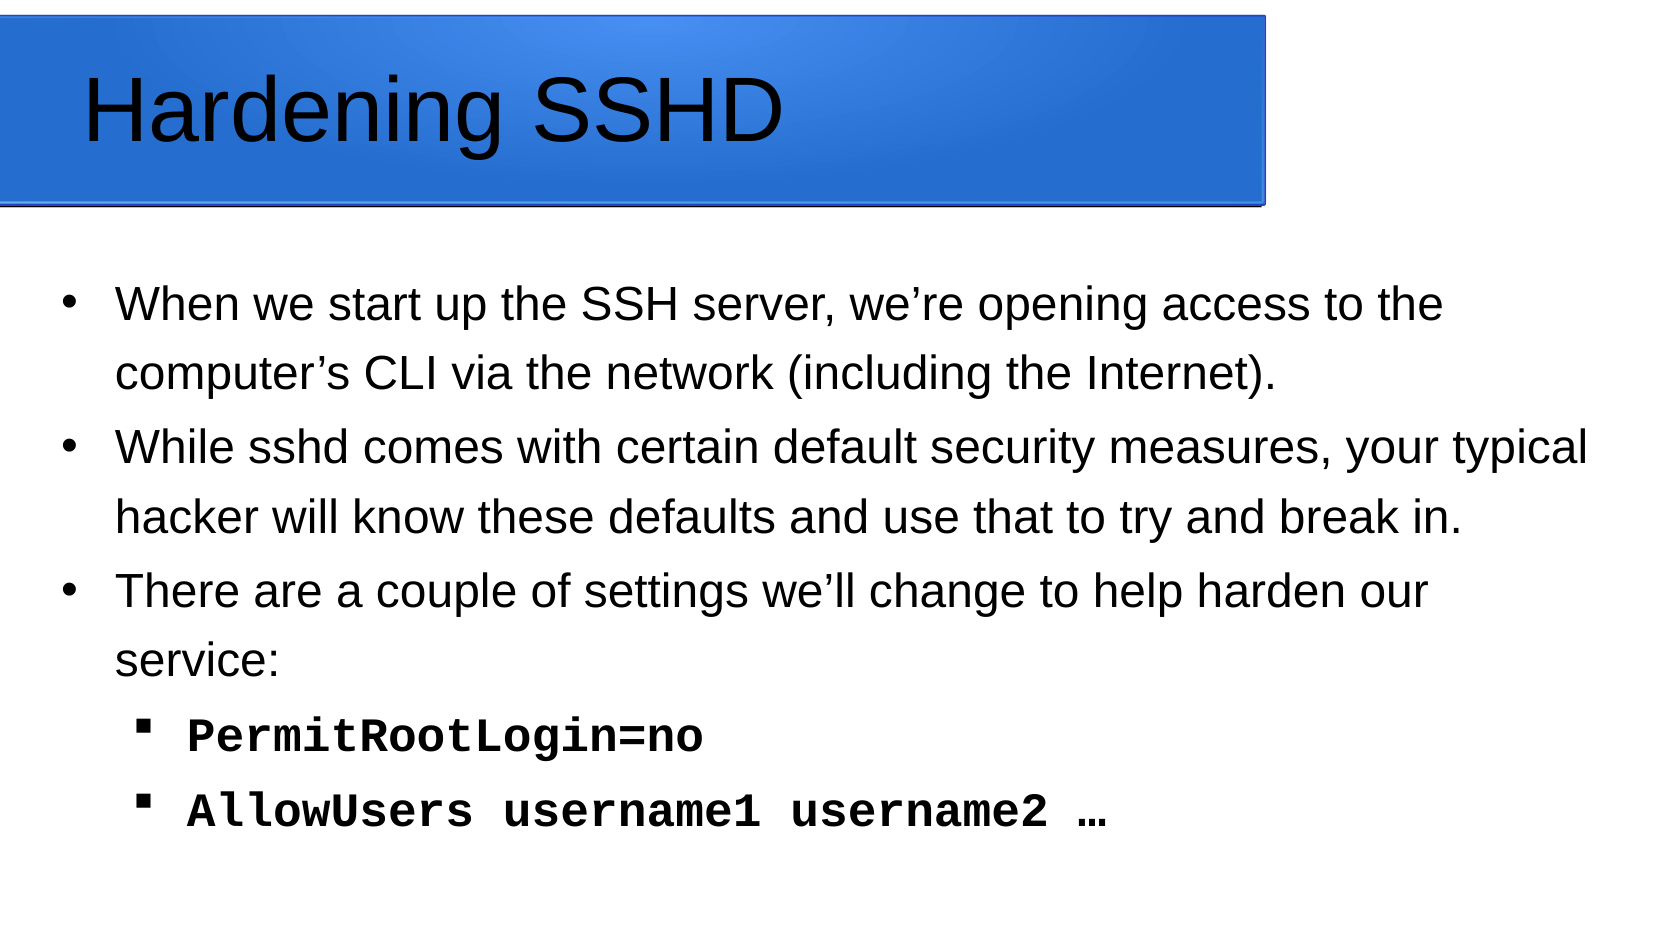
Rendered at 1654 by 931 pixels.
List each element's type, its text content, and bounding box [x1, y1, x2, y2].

picture [0, 13, 1269, 211]
title Hardening SSHD [82, 35, 1235, 189]
list When we start up the SSH server, we’re opening access to the computer’s CLI via the network (including the Internet). While sshd comes with certain default security measures, your typical hacker will know these defaults and use that to try and break in. There are a couple of settings we’ll change to help harden our service: PermitRootLogin=no AllowUsers username1 username2 … [61, 260, 1600, 886]
